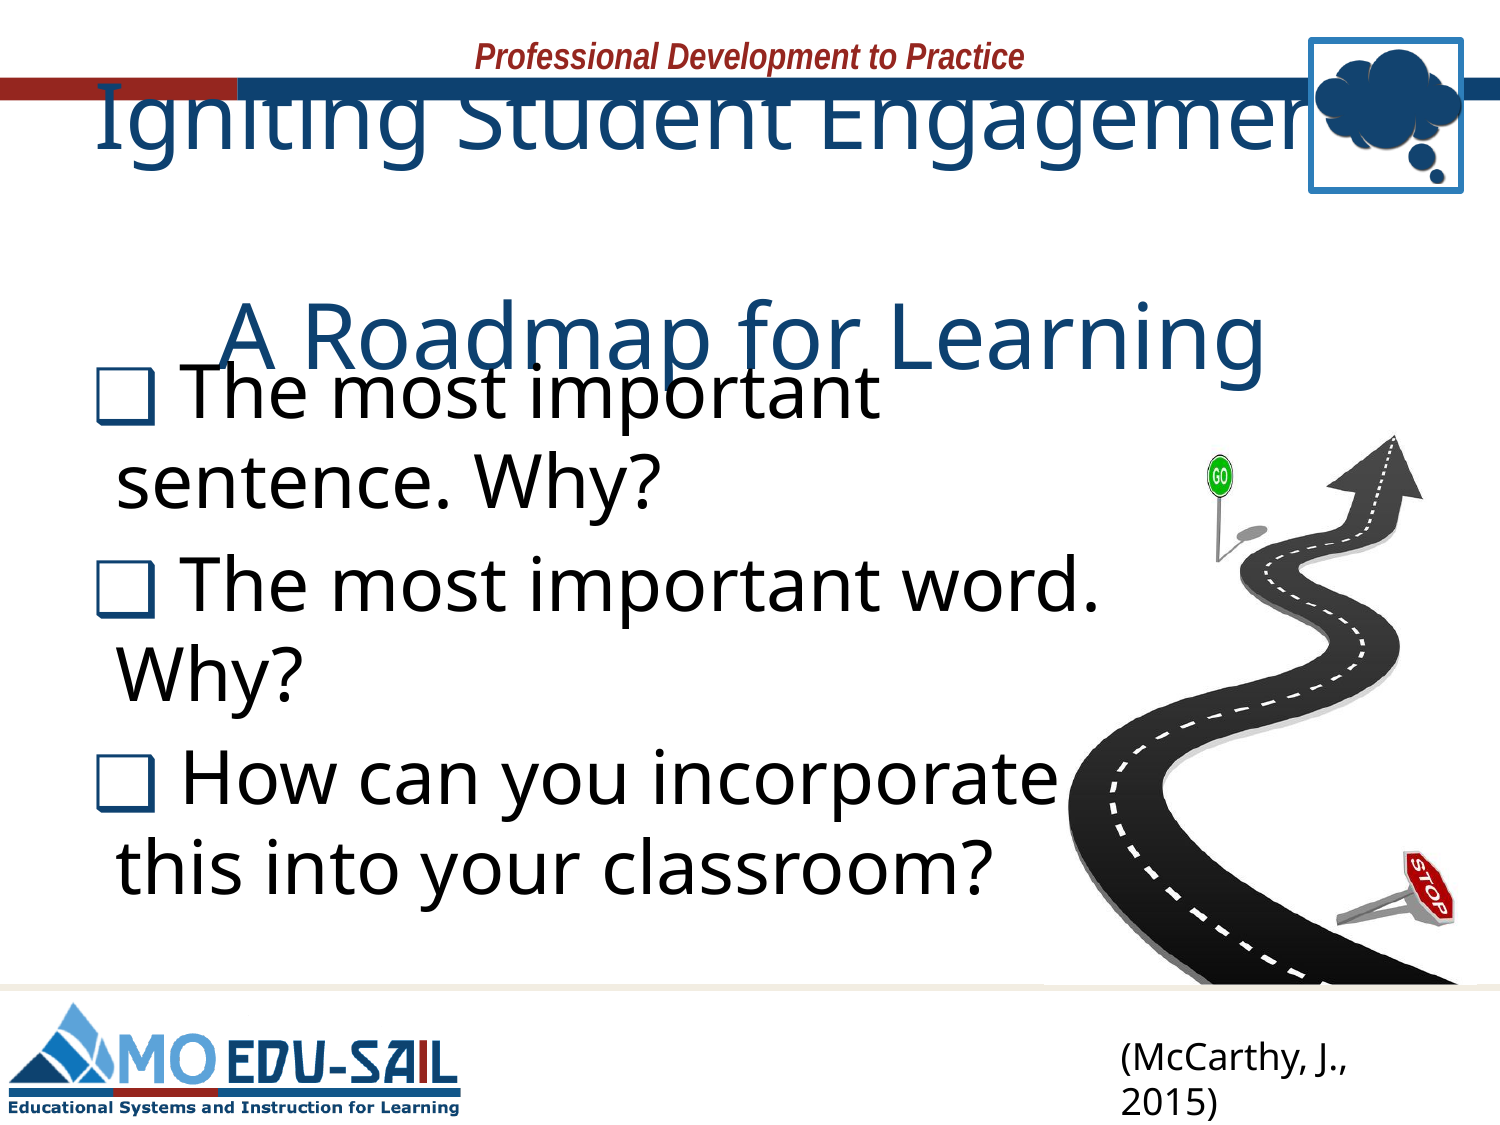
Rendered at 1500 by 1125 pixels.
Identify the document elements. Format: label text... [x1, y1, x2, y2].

picture [8, 997, 475, 1120]
list The most important sentence. Why? The most important word. Why? How can you incorporate this into your classroom? [44, 328, 1134, 588]
text_box (McCarthy, J., 2015) [1105, 1026, 1443, 1125]
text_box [1291, 40, 1481, 191]
picture [1044, 430, 1477, 985]
title Igniting Student Engagement: A Roadmap for Learning [68, 133, 1419, 313]
